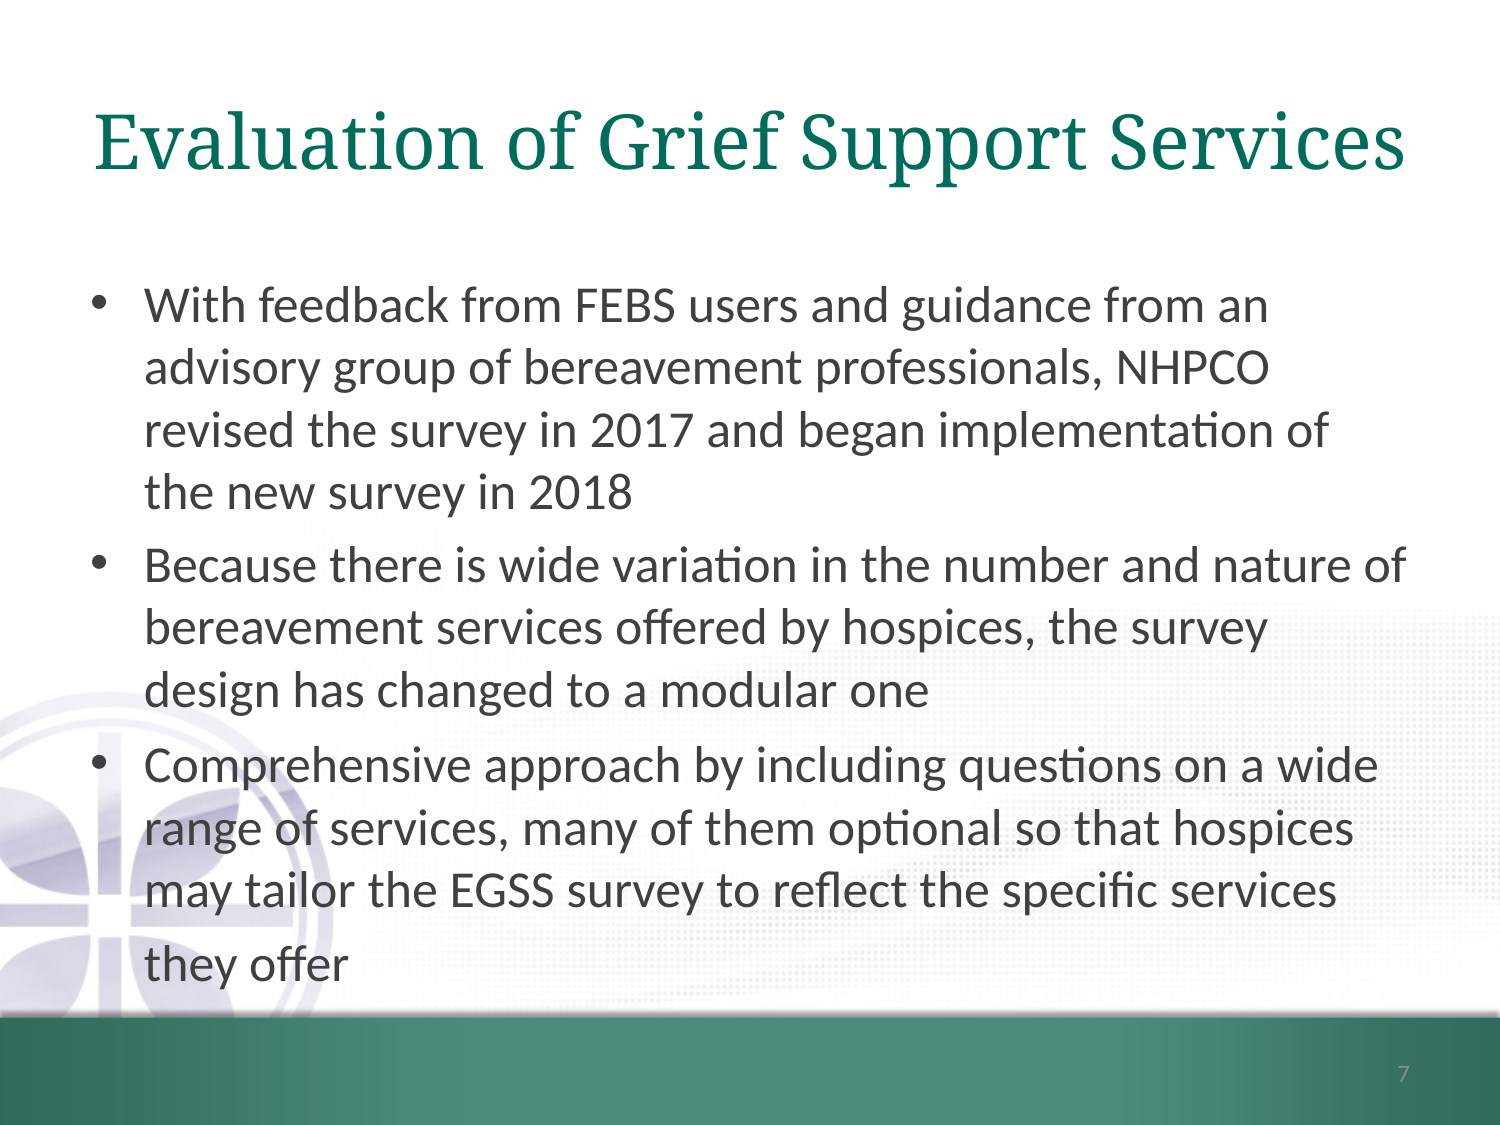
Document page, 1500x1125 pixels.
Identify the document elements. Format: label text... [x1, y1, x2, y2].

picture [0, 0, 1500, 1125]
slide_number 7 [1074, 1042, 1425, 1103]
list With feedback from FEBS users and guidance from an advisory group of bereavement professionals, NHPCO revised the survey in 2017 and began implementation of the new survey in 2018 Because there is wide variation in the number and nature of bereavement services offered by hospices, the survey design has changed to a modular one Comprehensive approach by including questions on a wide range of services, many of them optional so that hospices may tailor the EGSS survey to reflect the specific services they offer [75, 262, 1425, 1005]
title Evaluation of Grief Support Services [75, 45, 1425, 233]
